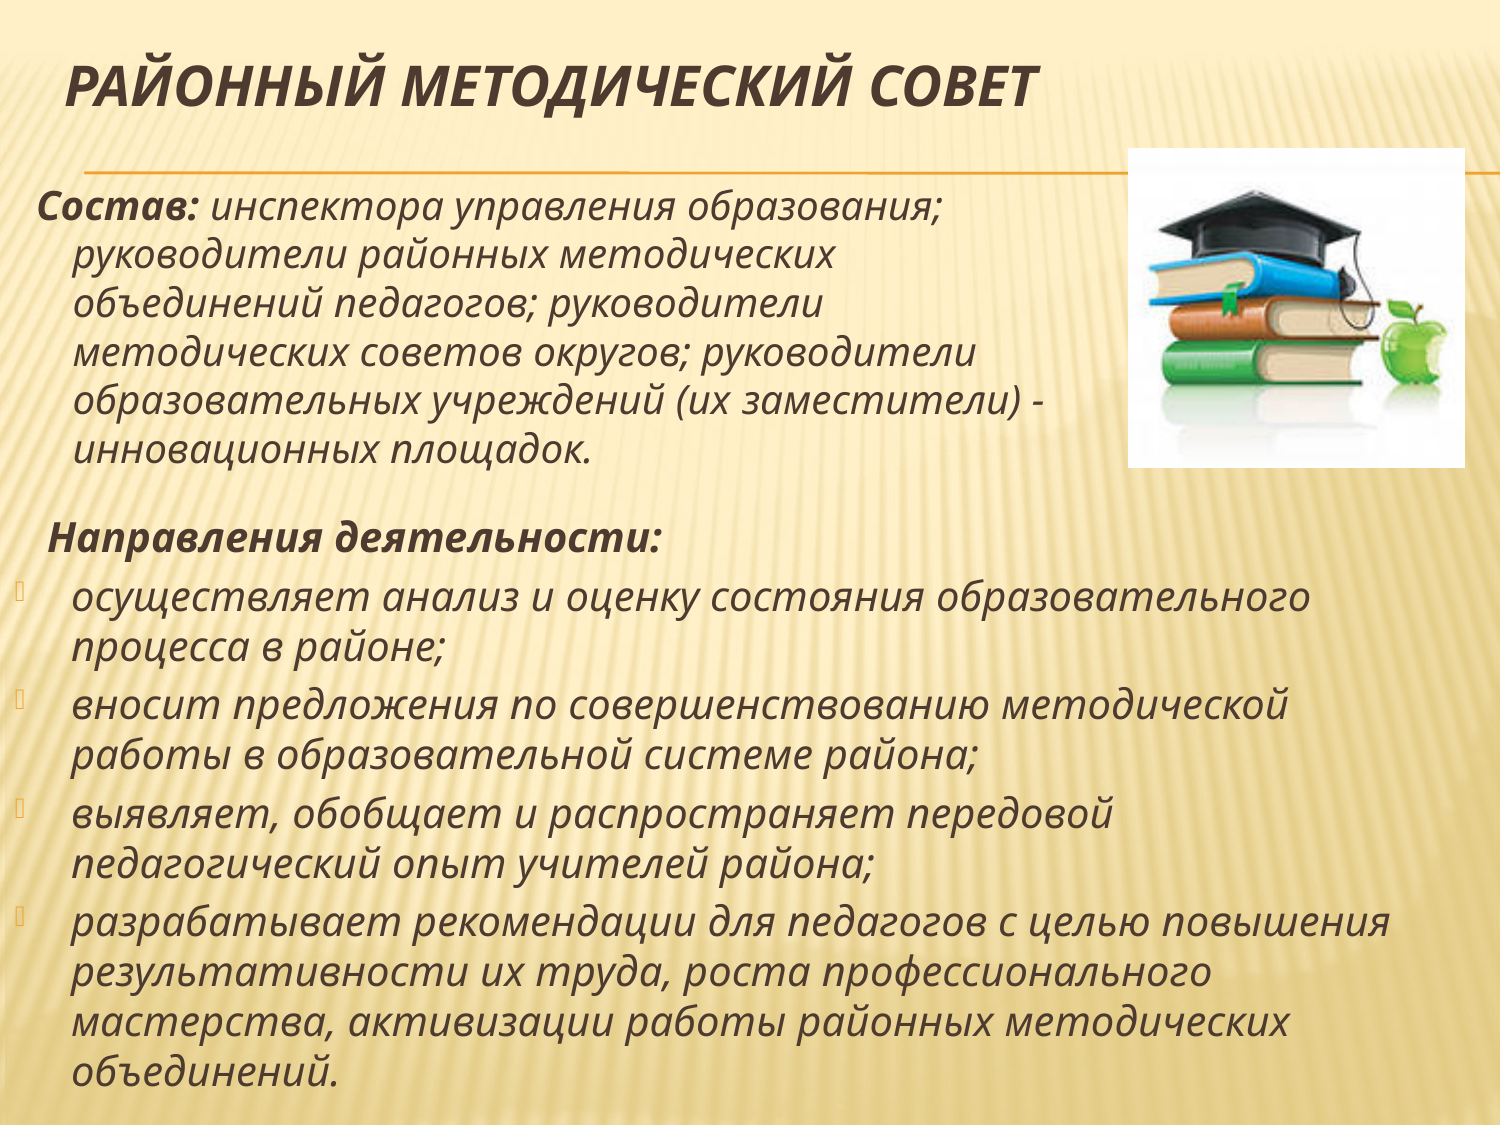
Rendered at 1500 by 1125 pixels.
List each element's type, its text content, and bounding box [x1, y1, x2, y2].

list Состав: инспектора управления образования; руководители районных методических объединений педагогов; руководители методических советов округов; руководители образовательных учреждений (их заместители) - инновационных площадок. [0, 172, 1081, 480]
list Направления деятельности: осуществляет анализ и оценку состояния образовательного процесса в районе; вносит предложения по совершенствованию методической работы в образовательной системе района; выявляет, обобщает и распространяет передовой педагогический опыт учителей района; разрабатывает рекомендации для педагогов с целью повышения результативности их труда, роста профессионального мастерства, активизации работы районных методических объединений. [0, 503, 1416, 1125]
title Районный методический совет [49, 42, 1475, 126]
picture [1127, 148, 1465, 469]
